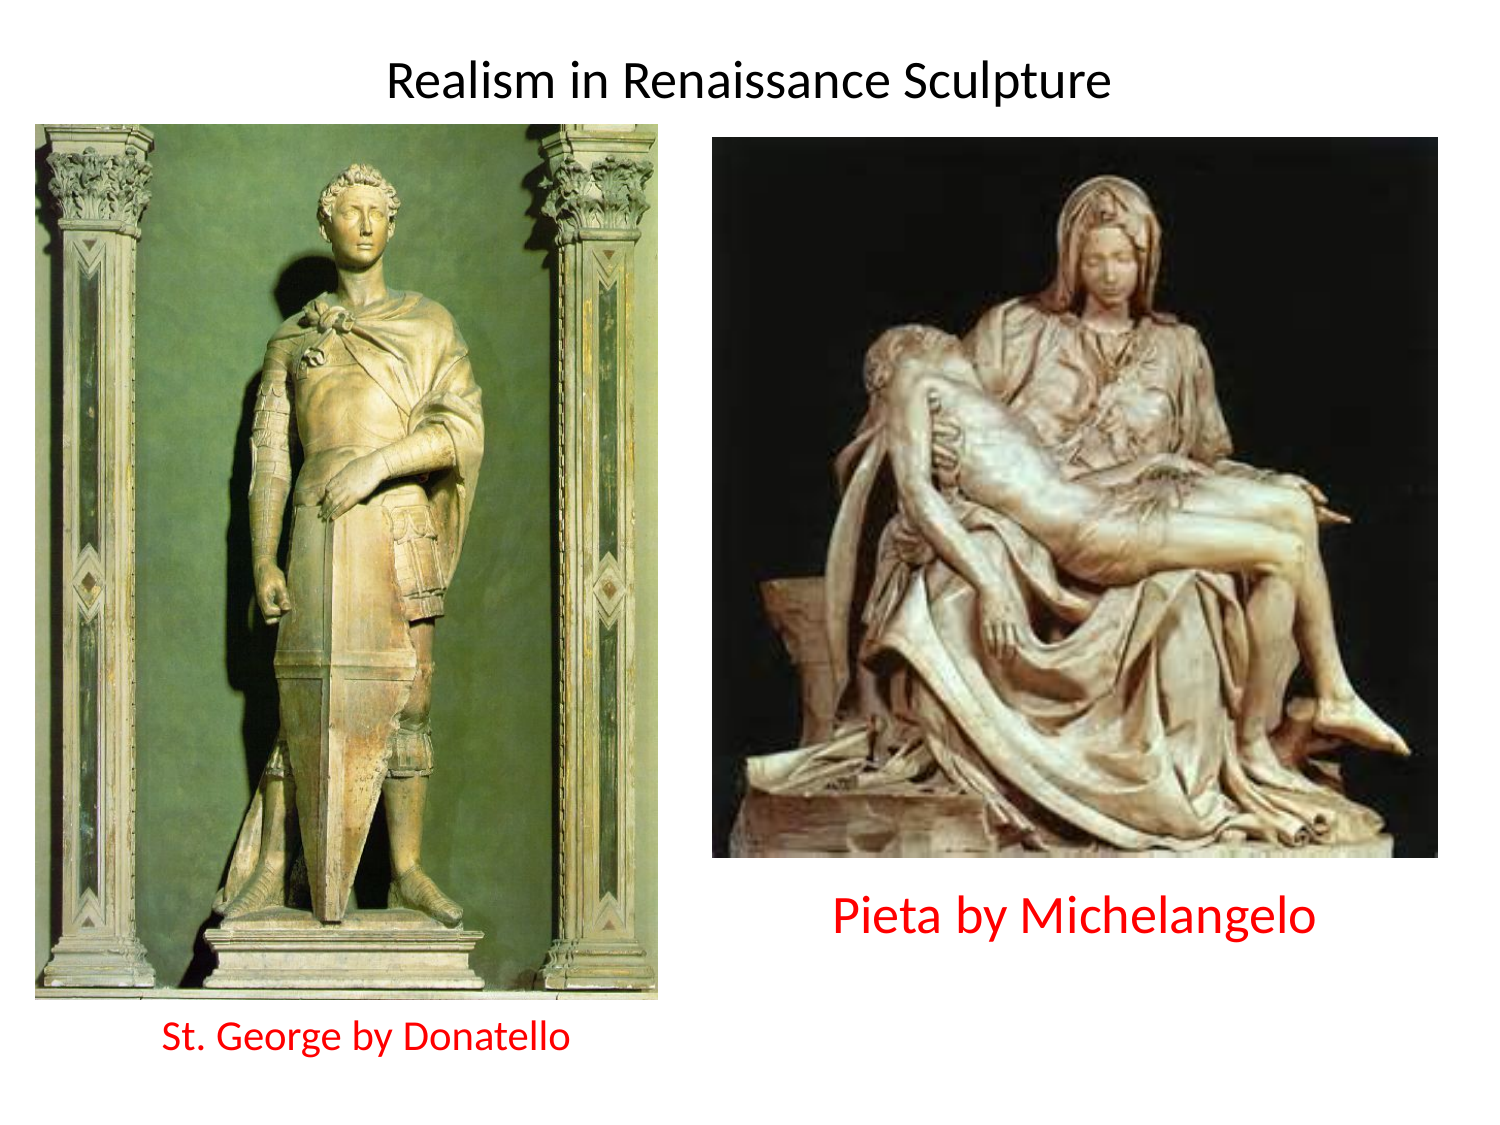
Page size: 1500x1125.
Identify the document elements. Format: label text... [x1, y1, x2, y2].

picture [712, 137, 1438, 858]
list St. George by Donatello [75, 1009, 658, 1068]
picture [35, 124, 659, 1001]
text_box Pieta by Michelangelo [817, 872, 1333, 952]
text_box Realism in Renaissance Sculpture [62, 37, 1438, 118]
